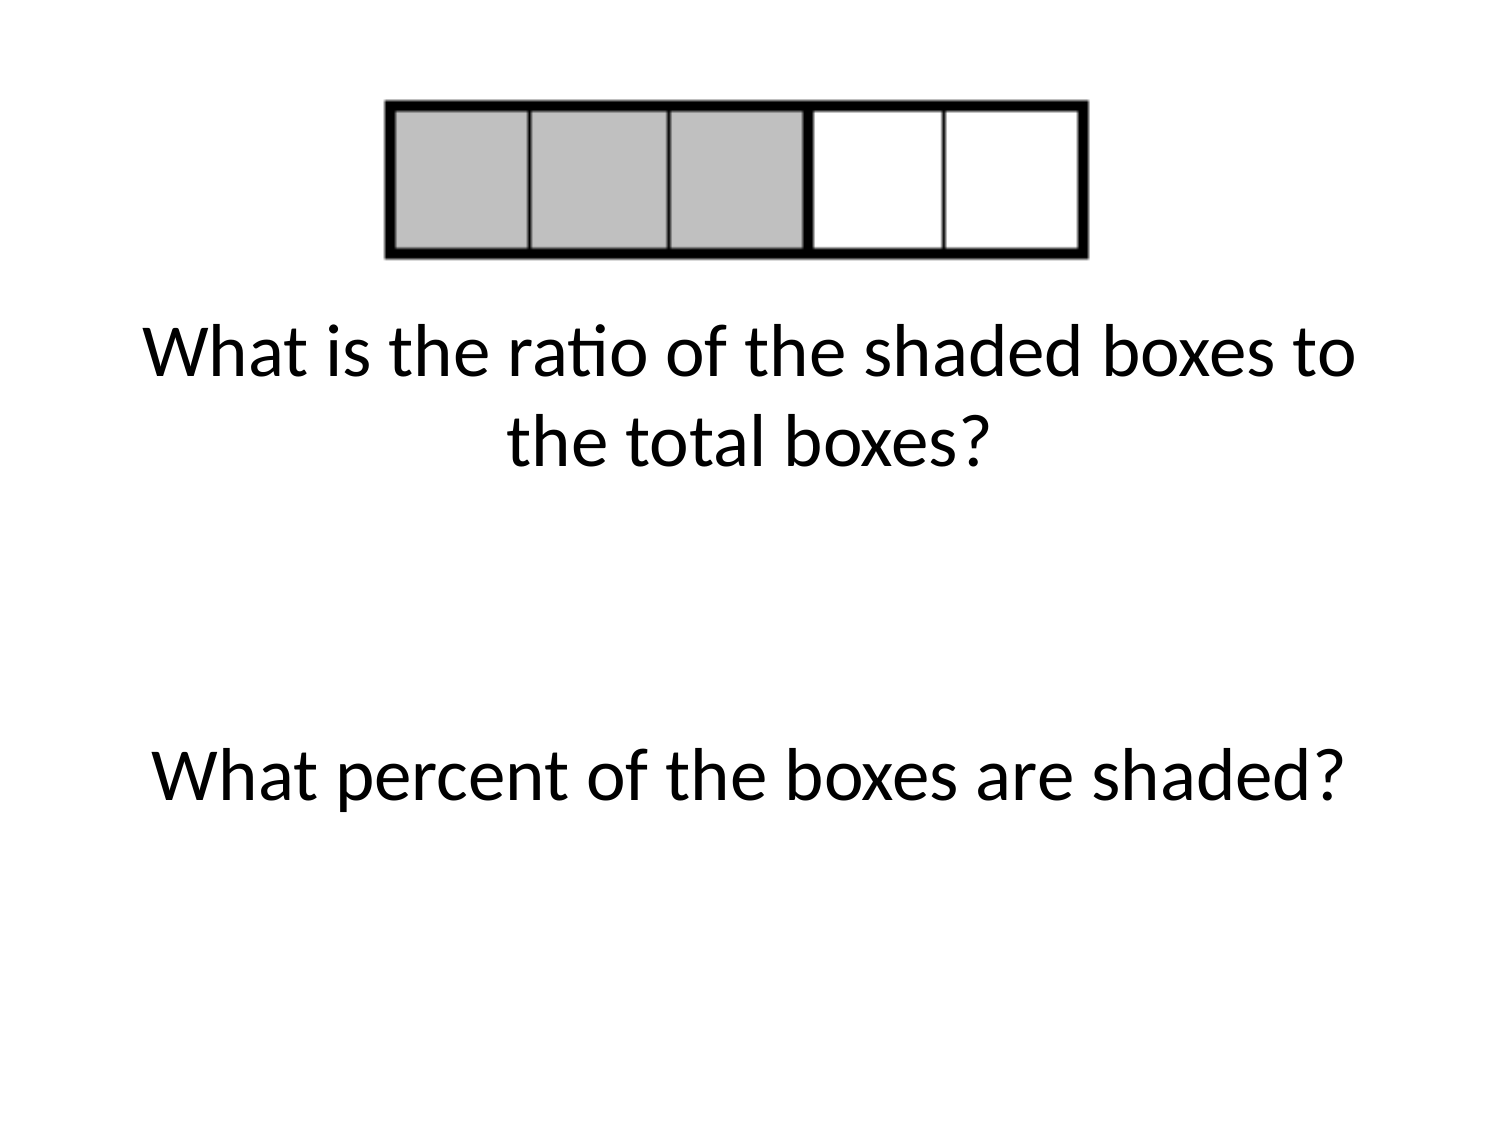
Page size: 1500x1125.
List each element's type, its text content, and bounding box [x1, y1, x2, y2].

text_box What percent of the boxes are shaded? [112, 650, 1388, 892]
picture [374, 87, 1102, 279]
title What is the ratio of the shaded boxes to the total boxes? [112, 271, 1388, 513]
